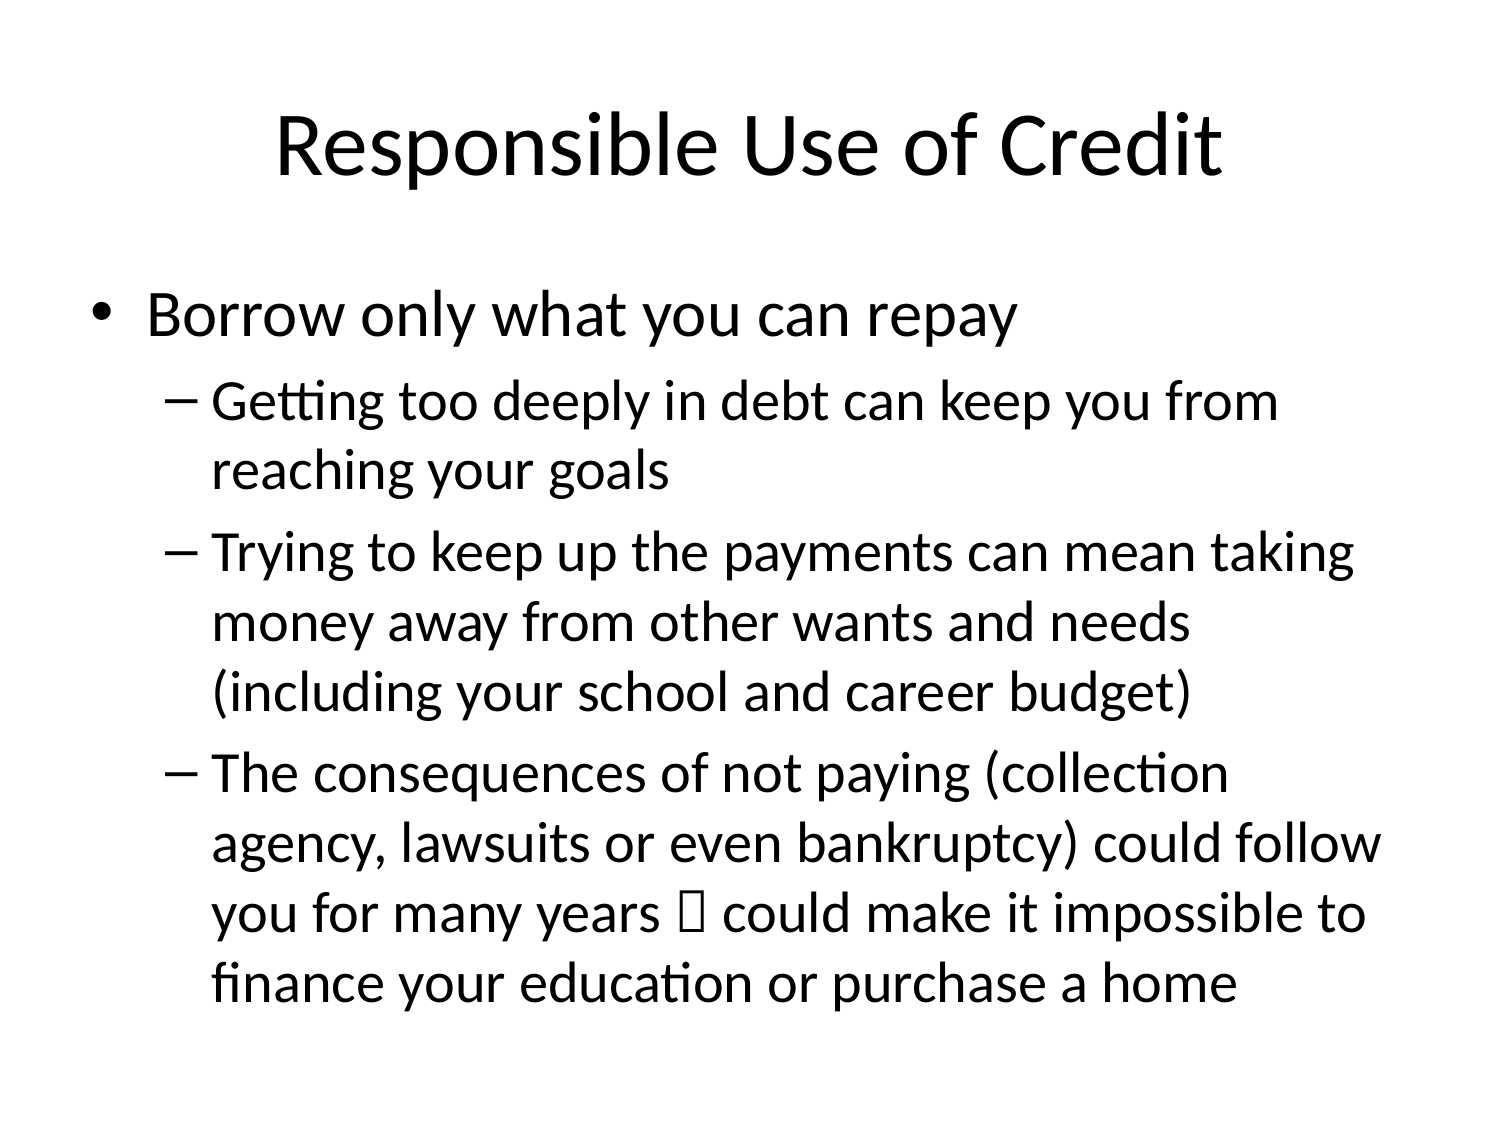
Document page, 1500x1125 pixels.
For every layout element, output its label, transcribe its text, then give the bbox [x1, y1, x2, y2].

title Responsible Use of Credit [75, 45, 1425, 233]
list Borrow only what you can repay Getting too deeply in debt can keep you from reaching your goals Trying to keep up the payments can mean taking money away from other wants and needs (including your school and career budget) The consequences of not paying (collection agency, lawsuits or even bankruptcy) could follow you for many years  could make it impossible to finance your education or purchase a home [75, 262, 1425, 1125]
